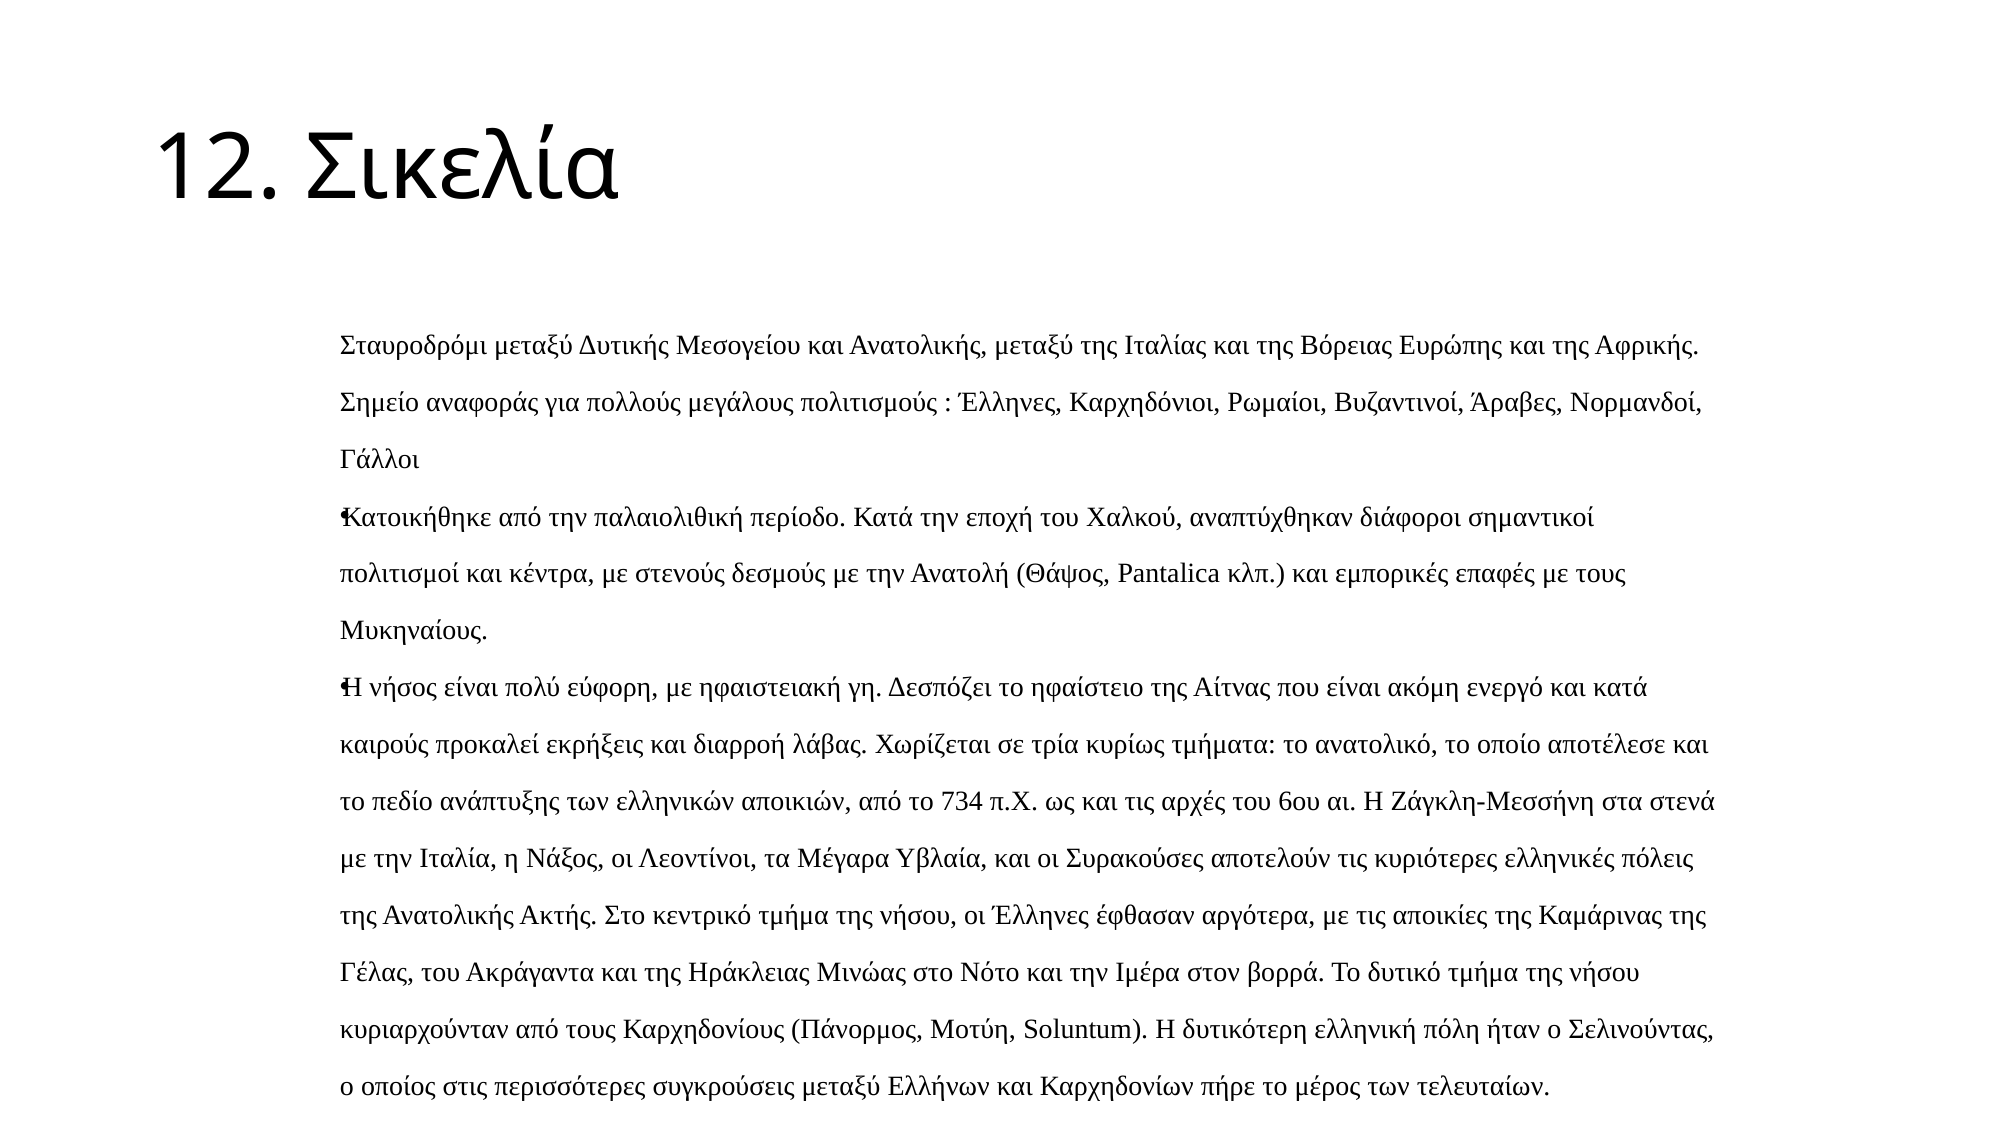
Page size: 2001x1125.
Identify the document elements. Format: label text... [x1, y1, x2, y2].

list Σταυροδρόμι μεταξύ Δυτικής Μεσογείου και Ανατολικής, μεταξύ της Ιταλίας και της Βόρειας Ευρώπης και της Αφρικής. Σημείο αναφοράς για πολλούς μεγάλους πολιτισμούς : Έλληνες, Καρχηδόνιοι, Ρωμαίοι, Βυζαντινοί, Άραβες, Νορμανδοί, Γάλλοι Κατοικήθηκε από την παλαιολιθική περίοδο. Κατά την εποχή του Χαλκού, αναπτύχθηκαν διάφοροι σημαντικοί πολιτισμοί και κέντρα, με στενούς δεσμούς με την Ανατολή (Θάψος, Pantalica κλπ.) και εμπορικές επαφές με τους Μυκηναίους. Η νήσος είναι πολύ εύφορη, με ηφαιστειακή γη. Δεσπόζει το ηφαίστειο της Αίτνας που είναι ακόμη ενεργό και κατά καιρούς προκαλεί εκρήξεις και διαρροή λάβας. Χωρίζεται σε τρία κυρίως τμήματα: το ανατολικό, το οποίο αποτέλεσε και το πεδίο ανάπτυξης των ελληνικών αποικιών, από το 734 π.Χ. ως και τις αρχές του 6ου αι. Η Ζάγκλη-Μεσσήνη στα στενά με την Ιταλία, η Νάξος, οι Λεοντίνοι, τα Μέγαρα Υβλαία, και οι Συρακούσες αποτελούν τις κυριότερες ελληνικές πόλεις της Ανατολικής Ακτής. Στο κεντρικό τμήμα της νήσου, οι Έλληνες έφθασαν αργότερα, με τις αποικίες της Καμάρινας της Γέλας, του Ακράγαντα και της Ηράκλειας Μινώας στο Νότο και την Ιμέρα στον βορρά. Το δυτικό τμήμα της νήσου κυριαρχούνταν από τους Καρχηδονίους (Πάνορμος, Μοτύη, Soluntum). Η δυτικότερη ελληνική πόλη ήταν ο Σελινούντας, ο οποίος στις περισσότερες συγκρούσεις μεταξύ Ελλήνων και Καρχηδονίων πήρε το μέρος των τελευταίων. [324, 262, 1733, 1125]
title 12. Σικελία [137, 59, 1863, 278]
